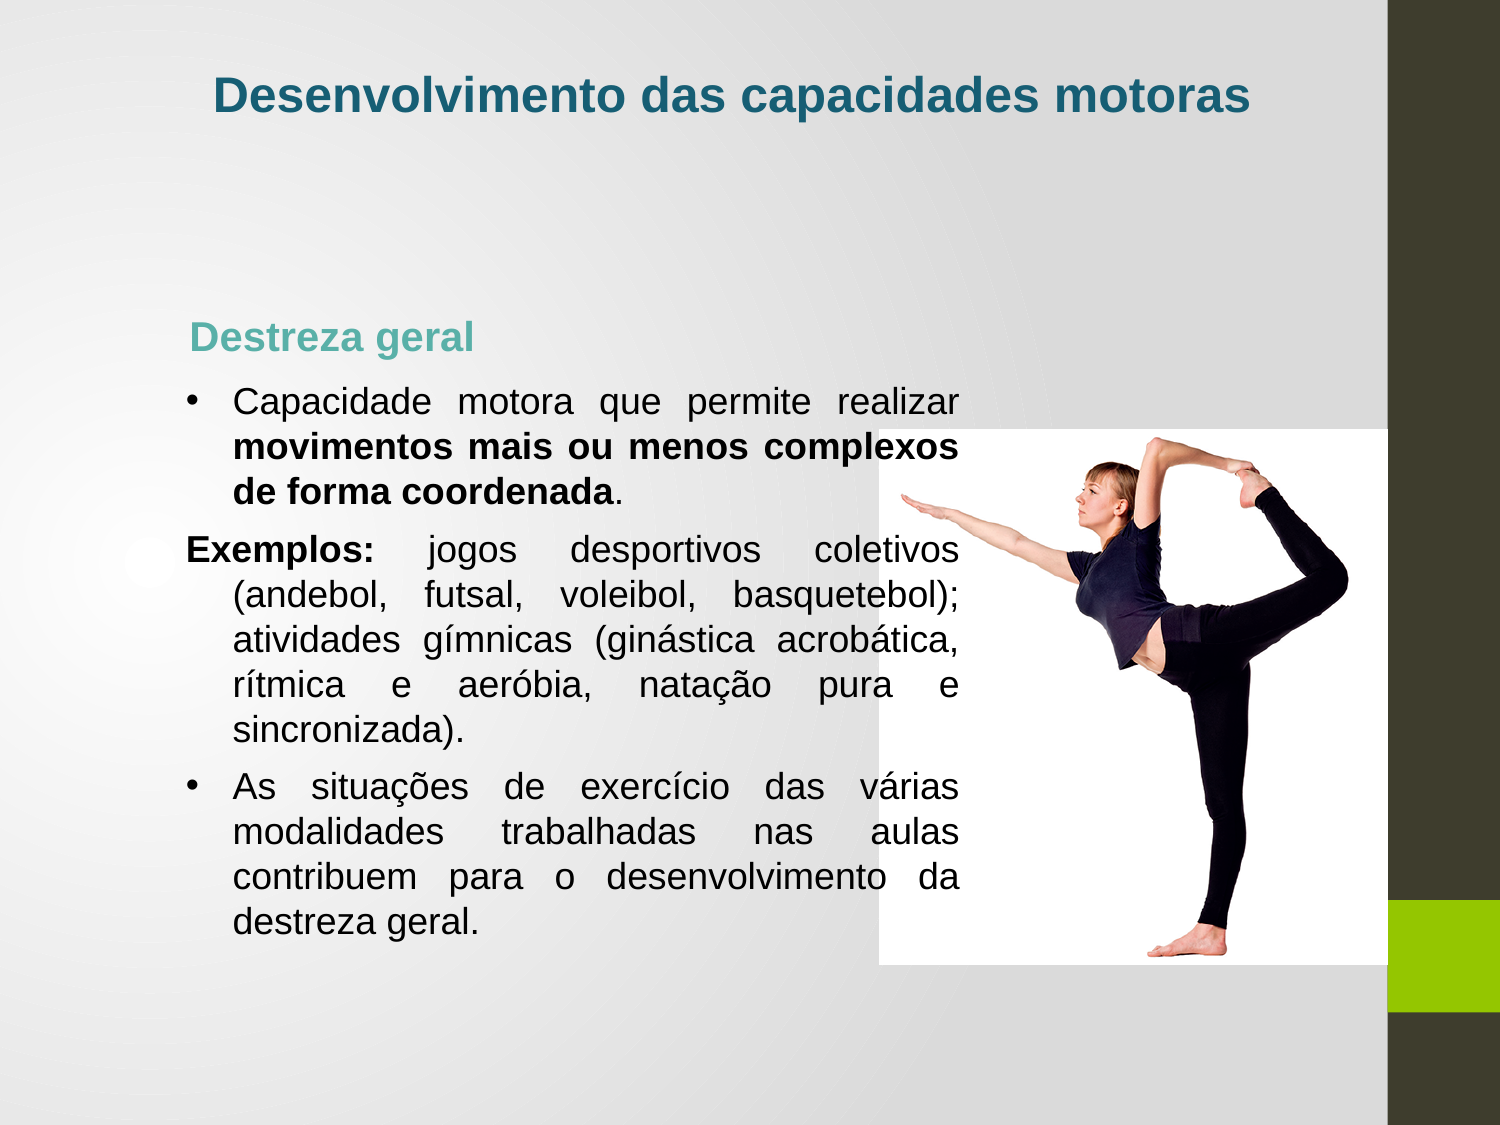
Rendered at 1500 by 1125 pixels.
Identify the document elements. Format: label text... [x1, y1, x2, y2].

text_box Capacidade motora que permite realizar movimentos mais ou menos complexos de forma coordenada. Exemplos: jogos desportivos coletivos (andebol, futsal, voleibol, basquetebol); atividades gímnicas (ginástica acrobática, rítmica e aeróbia, natação pura e sincronizada). As situações de exercício das várias modalidades trabalhadas nas aulas contribuem para o desenvolvimento da destreza geral. [171, 369, 975, 950]
text_box Destreza geral [174, 302, 490, 368]
text_box Desenvolvimento das capacidades motoras [194, 54, 1270, 130]
picture [879, 428, 1389, 965]
